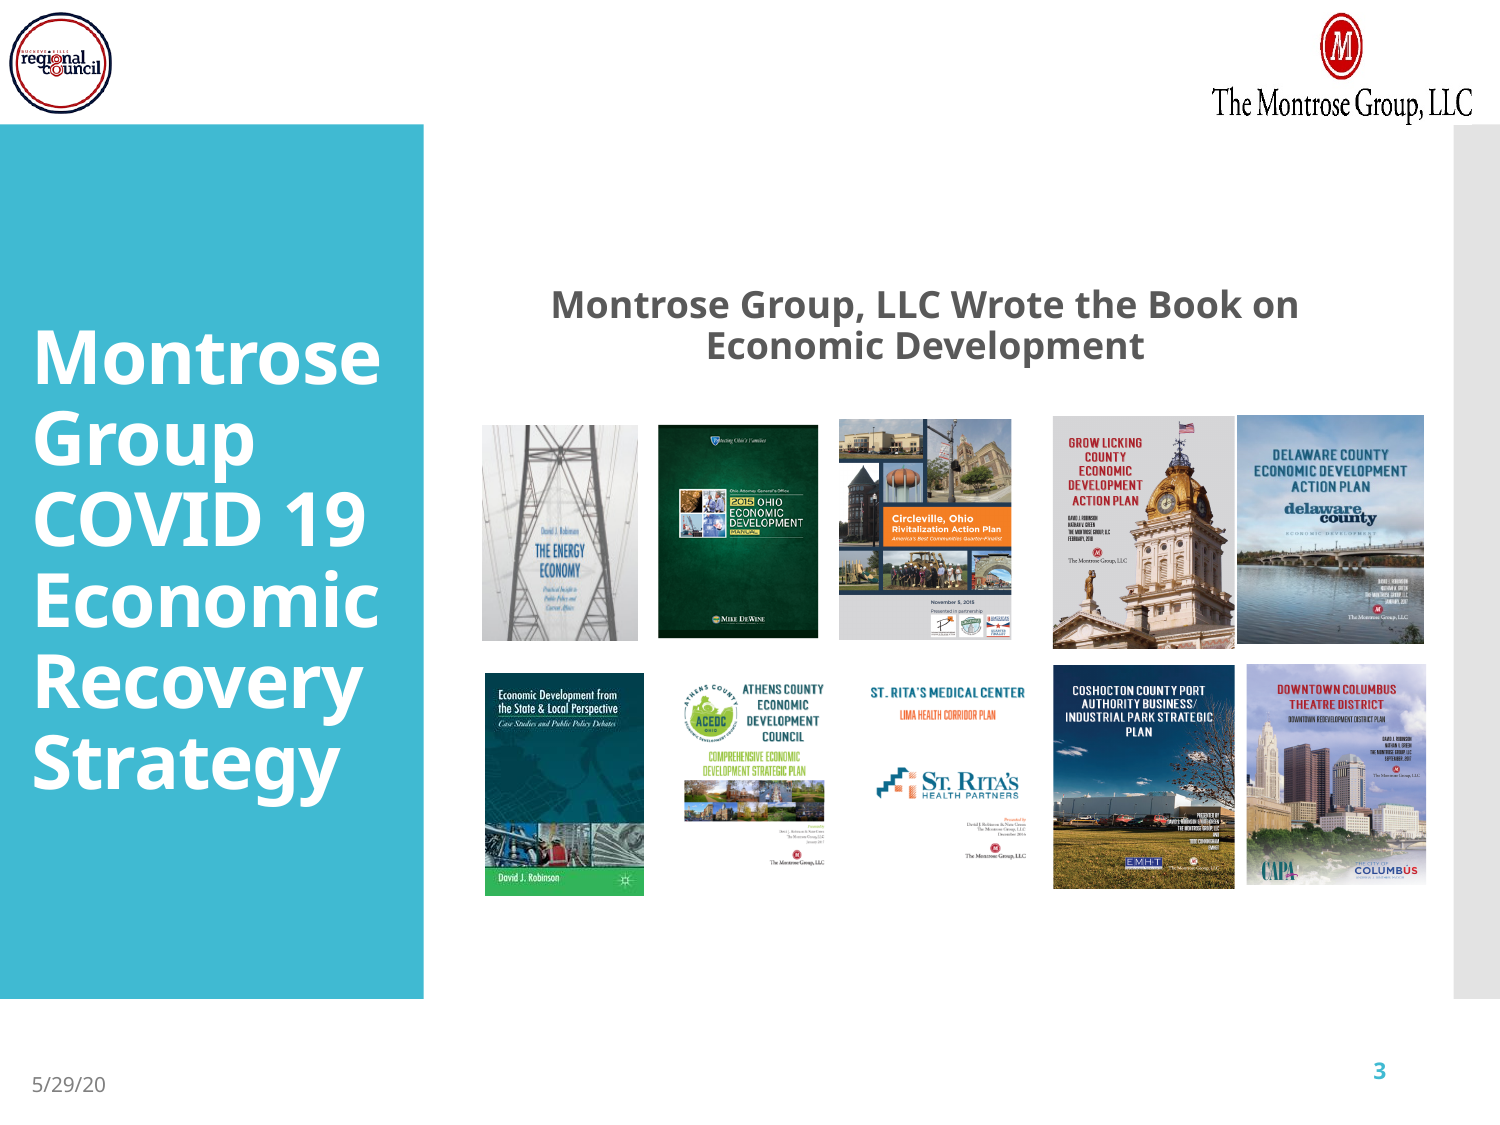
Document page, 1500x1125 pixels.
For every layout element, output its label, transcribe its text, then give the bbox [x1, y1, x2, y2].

picture [1236, 415, 1425, 644]
picture [9, 12, 112, 115]
picture [1052, 416, 1235, 649]
picture [485, 673, 644, 896]
picture [1212, 12, 1473, 126]
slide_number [16, 1061, 355, 1107]
picture [669, 663, 840, 889]
picture [1053, 665, 1235, 889]
picture [482, 424, 638, 641]
list Montrose Group, LLC Wrote the Book on Economic Development [482, 353, 1355, 373]
picture [653, 418, 823, 643]
slide_number 3 [1307, 1049, 1402, 1095]
picture [838, 418, 1012, 640]
picture [853, 652, 1042, 883]
title Montrose Group COVID 19 Economic Recovery Strategy [16, 311, 417, 814]
picture [1246, 664, 1427, 885]
